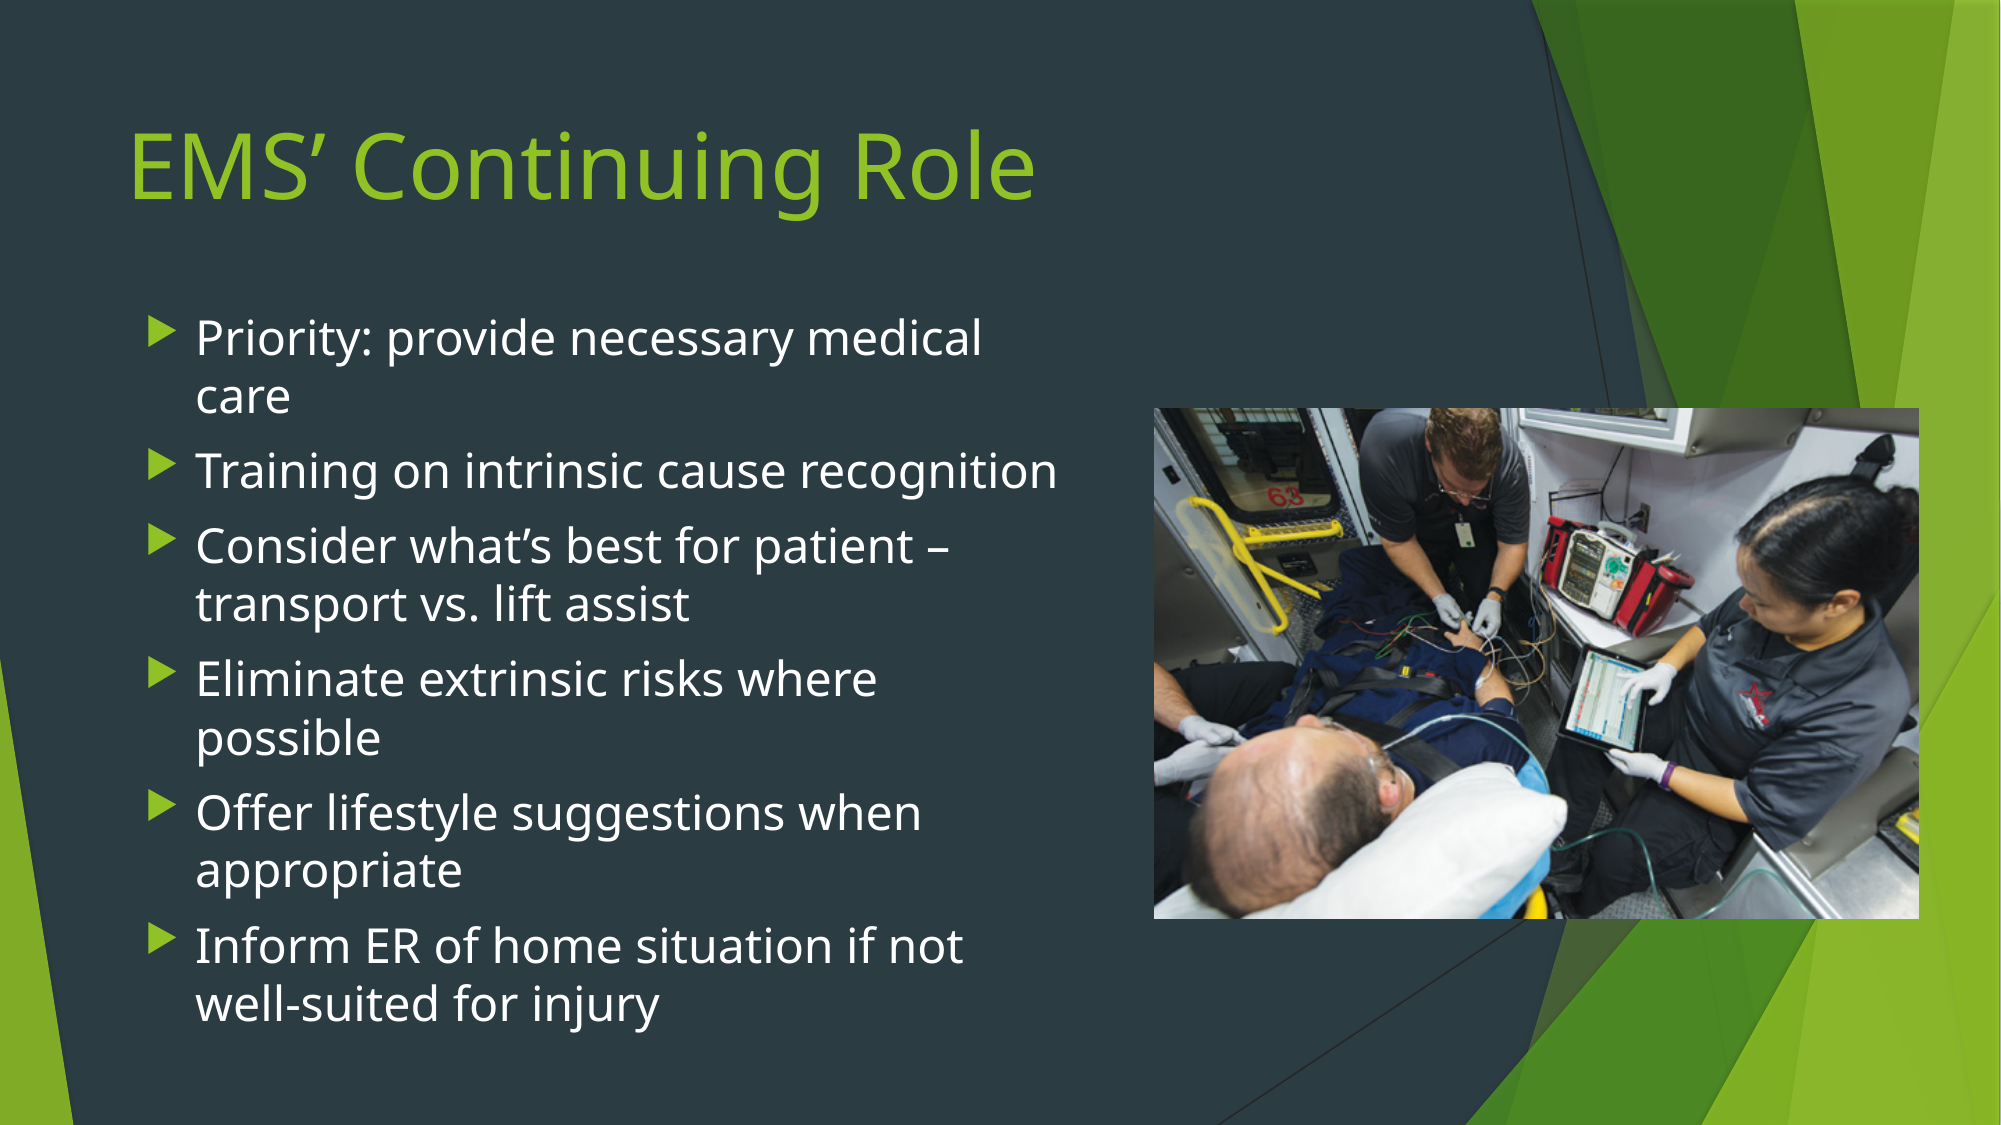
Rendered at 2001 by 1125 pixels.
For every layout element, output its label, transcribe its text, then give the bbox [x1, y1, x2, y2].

title EMS’ Continuing Role [111, 99, 1522, 317]
list Priority: provide necessary medical care Training on intrinsic cause recognition Consider what’s best for patient – transport vs. lift assist Eliminate extrinsic risks where possible Offer lifestyle suggestions when appropriate Inform ER of home situation if not well-suited for injury [129, 299, 1088, 1086]
picture [1154, 408, 1919, 919]
